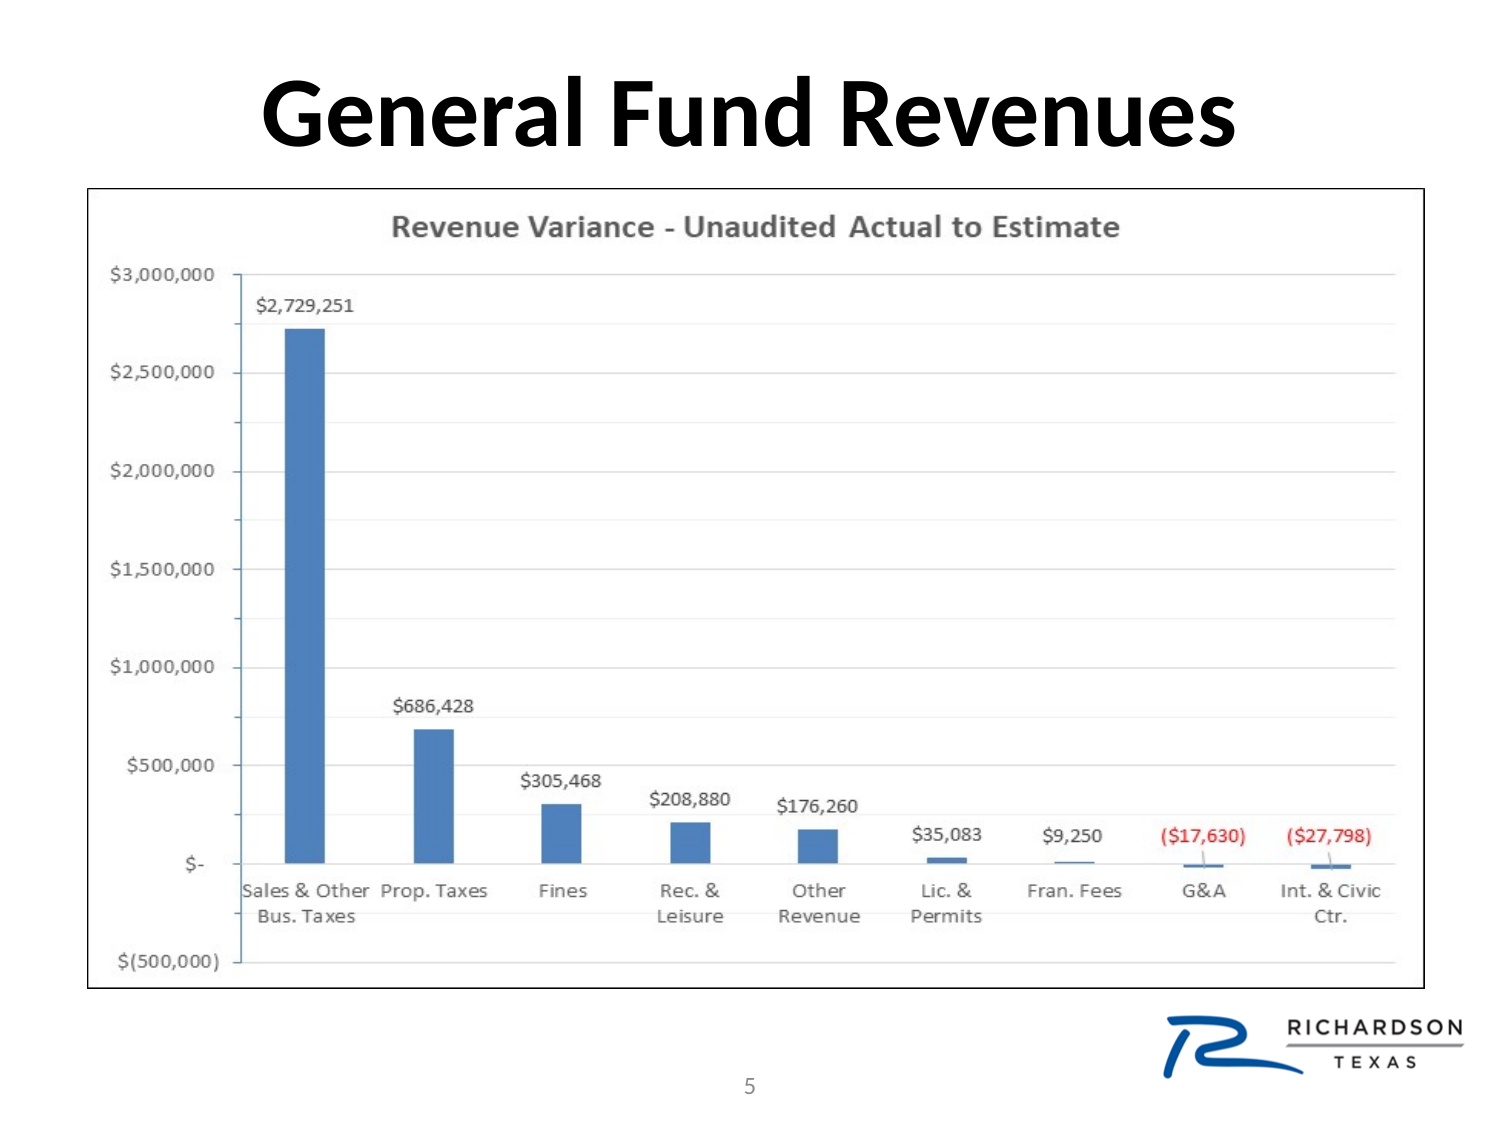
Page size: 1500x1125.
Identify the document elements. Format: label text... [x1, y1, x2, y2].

list General Fund Revenues [75, 38, 1425, 224]
slide_number 5 [575, 1054, 925, 1115]
picture [87, 188, 1476, 1099]
